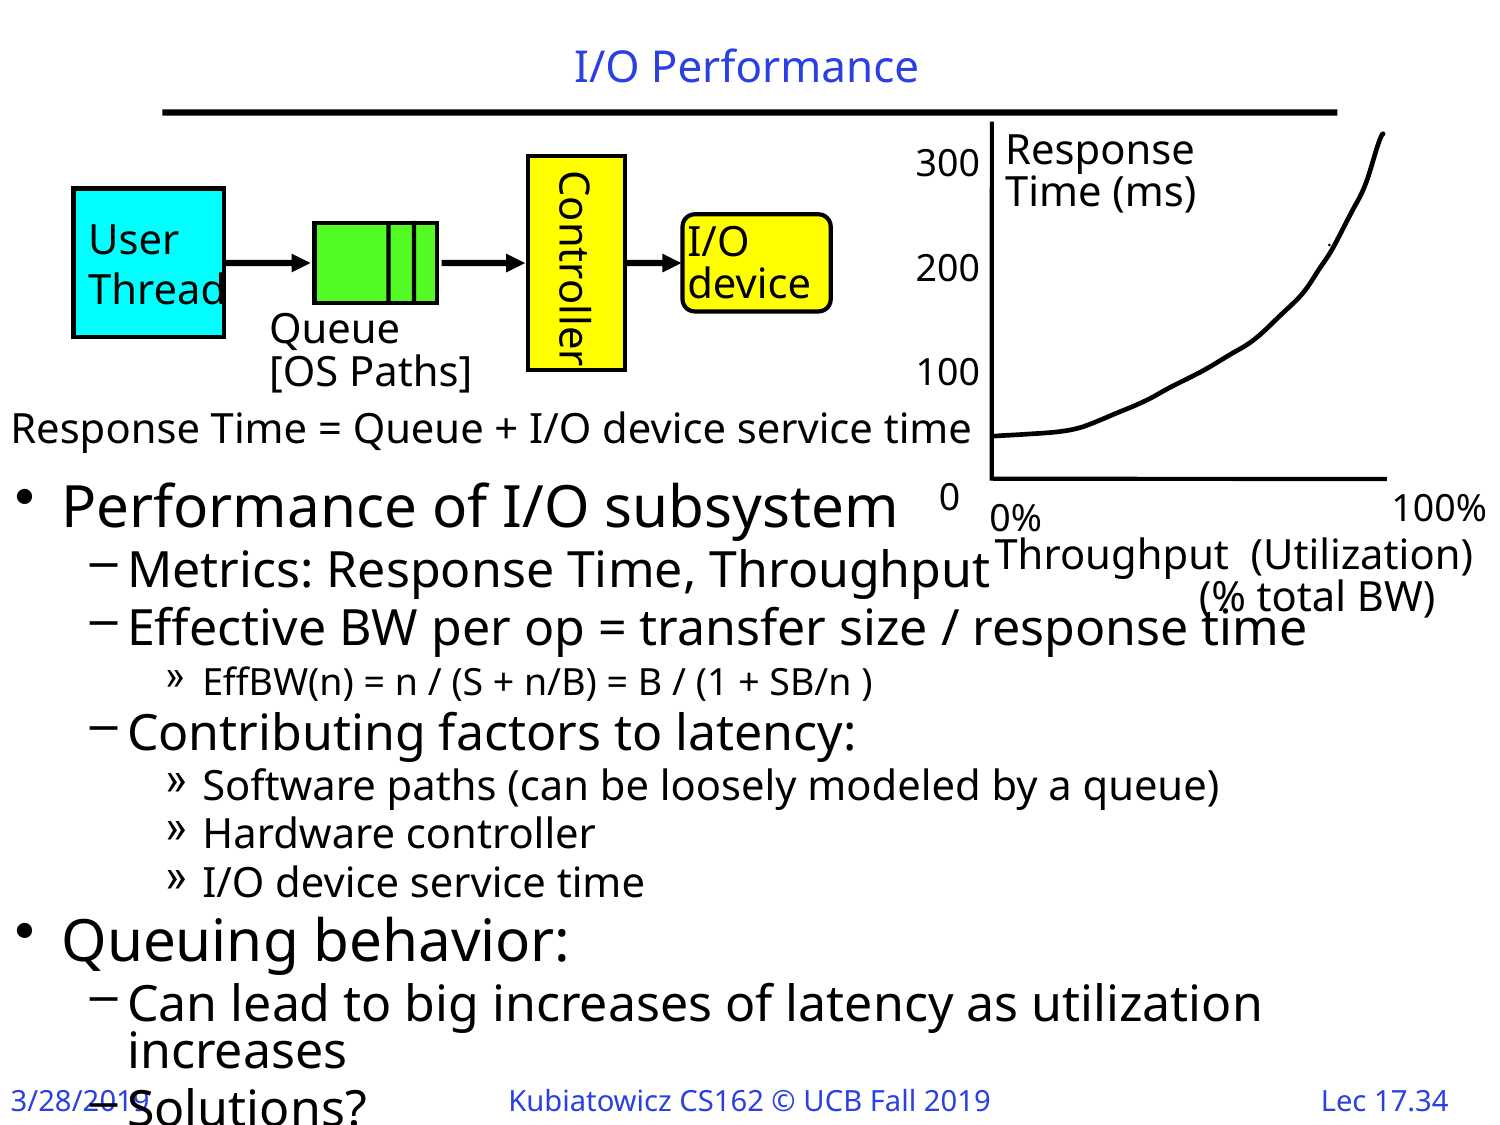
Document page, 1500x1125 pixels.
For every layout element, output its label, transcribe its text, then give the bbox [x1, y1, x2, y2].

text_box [0, 155, 903, 459]
list Performance of I/O subsystem Metrics: Response Time, Throughput Effective BW per op = transfer size / response time EffBW(n) = n / (S + n/B) = B / (1 + SB/n ) Contributing factors to latency: Software paths (can be loosely modeled by a queue) Hardware controller I/O device service time Queuing behavior: Can lead to big increases of latency as utilization increases Solutions? [0, 475, 1500, 1013]
title I/O Performance [128, 37, 1366, 100]
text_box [908, 121, 1493, 627]
